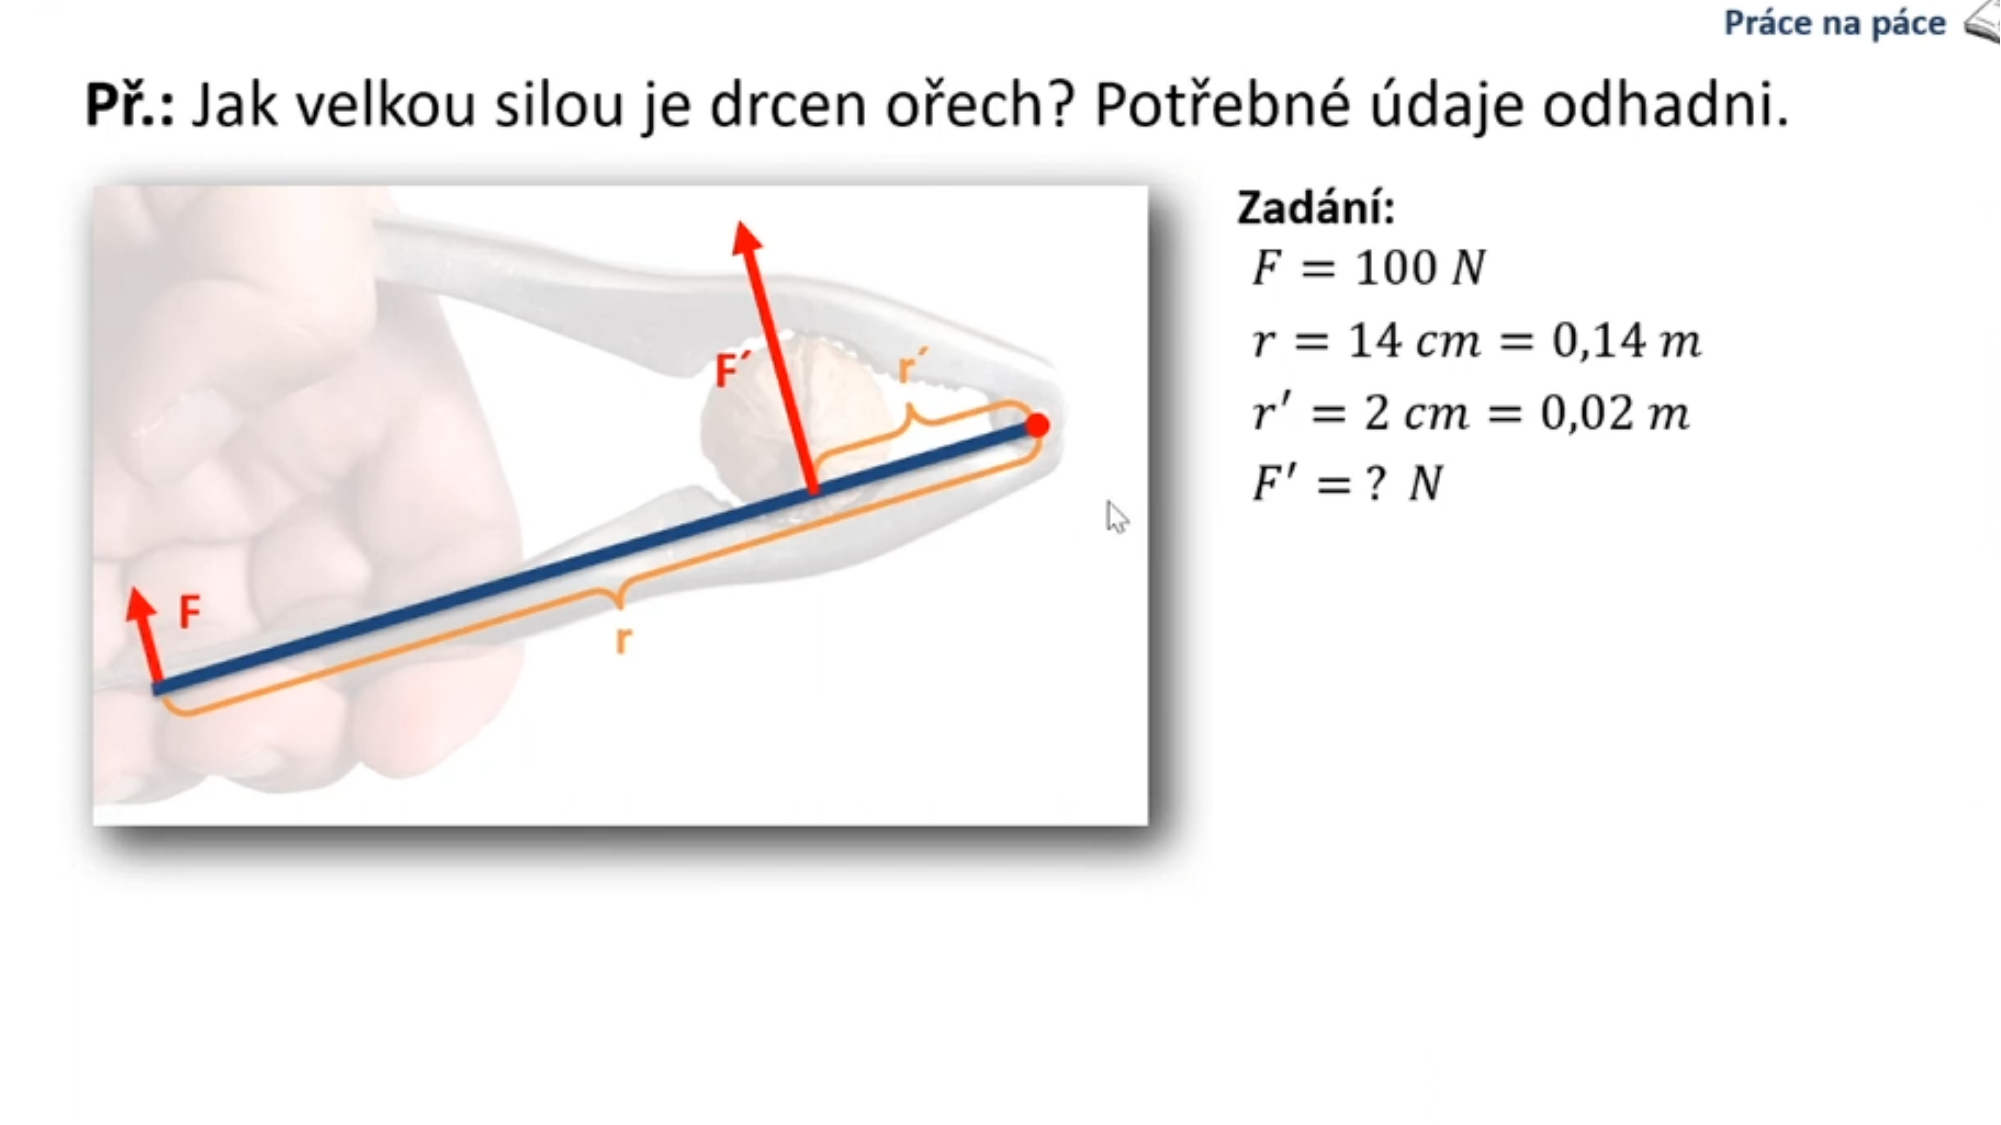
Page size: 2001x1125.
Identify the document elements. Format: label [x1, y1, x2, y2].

list [0, 0, 2000, 1125]
